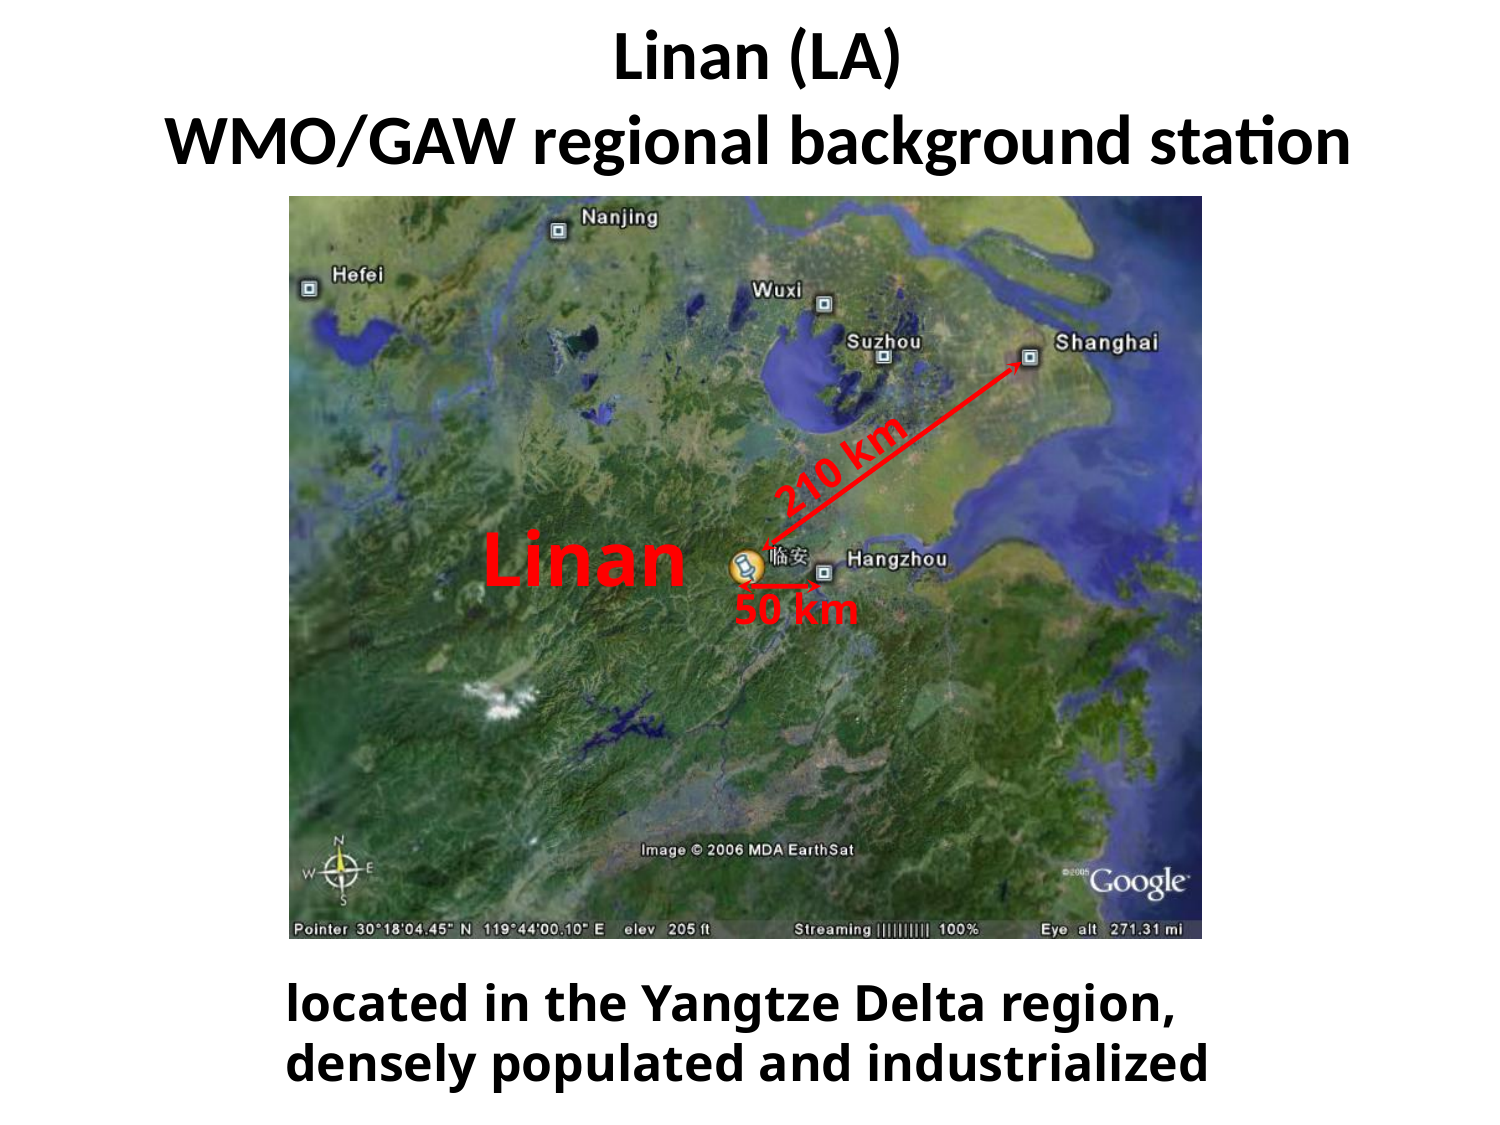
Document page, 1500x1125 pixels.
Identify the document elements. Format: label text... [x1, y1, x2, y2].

text_box located in the Yangtze Delta region, densely populated and industrialized [270, 964, 1239, 1099]
picture [289, 196, 1202, 939]
title Linan (LA) WMO/GAW regional background station [23, 0, 1495, 188]
